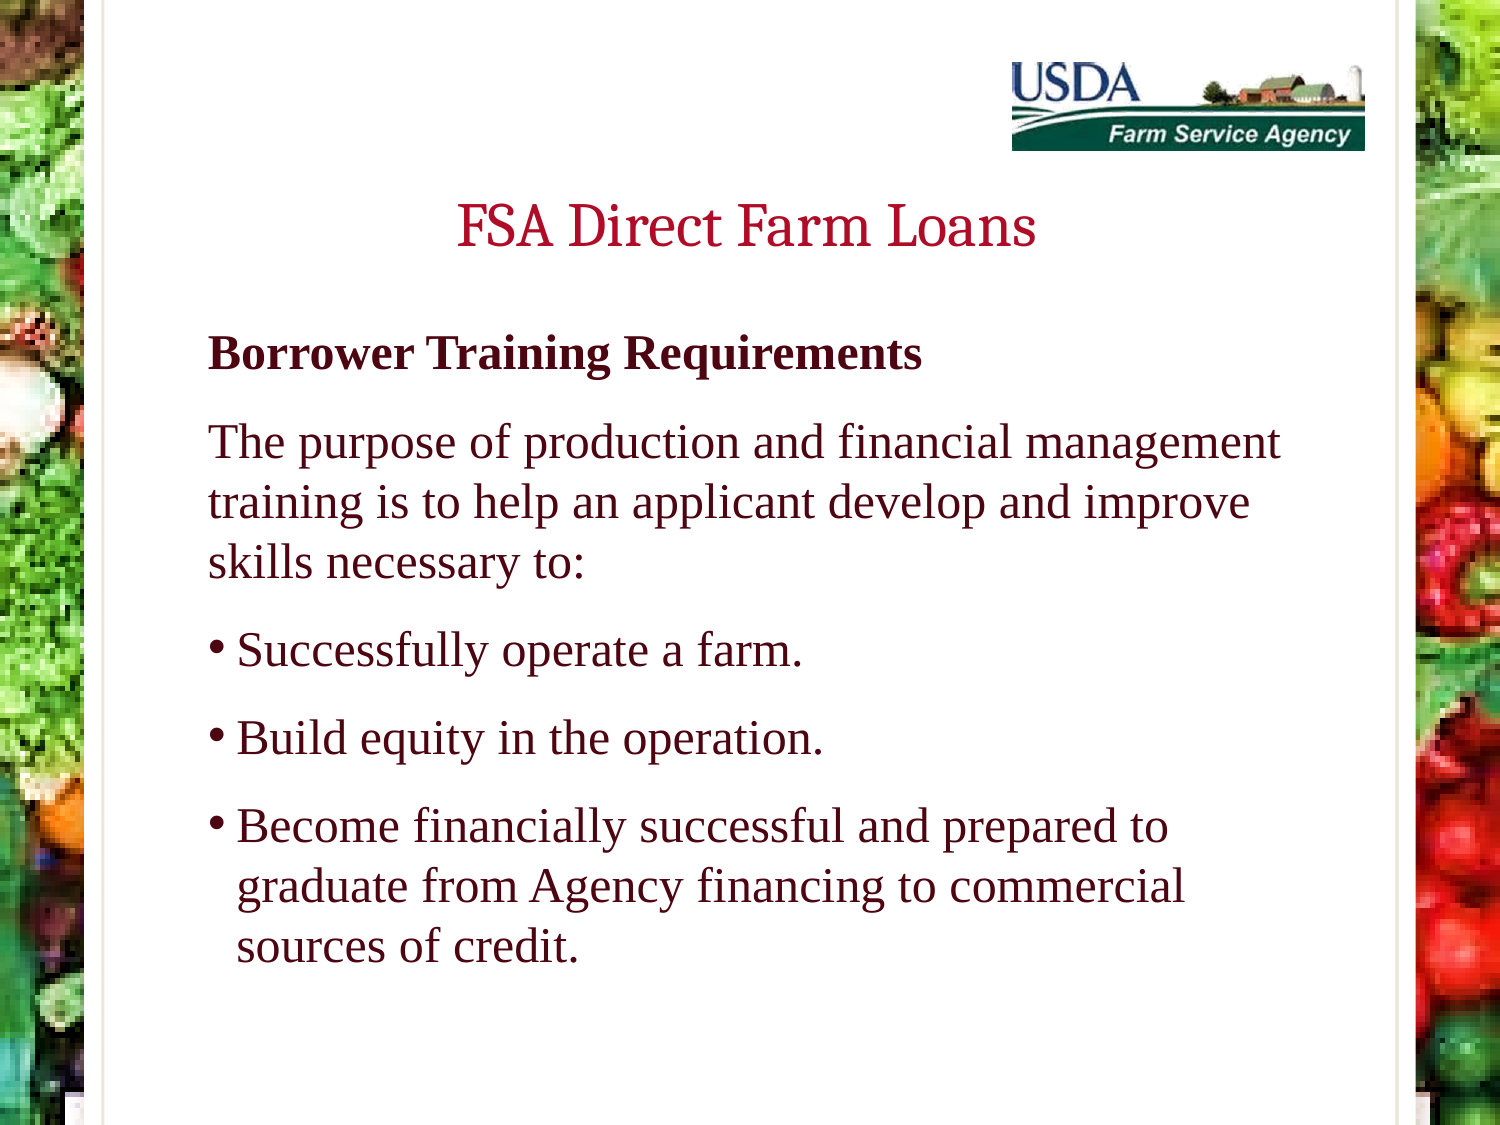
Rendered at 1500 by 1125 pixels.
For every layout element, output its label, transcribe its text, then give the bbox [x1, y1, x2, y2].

picture [1416, 0, 1500, 1125]
title FSA Direct Farm Loans [99, 187, 1394, 267]
picture [1012, 62, 1365, 151]
list Borrower Training Requirements The purpose of production and financial management training is to help an applicant develop and improve skills necessary to: Successfully operate a farm. Build equity in the operation. Become financially successful and prepared to graduate from Agency financing to commercial sources of credit. [187, 312, 1313, 1075]
picture [0, 0, 84, 1125]
